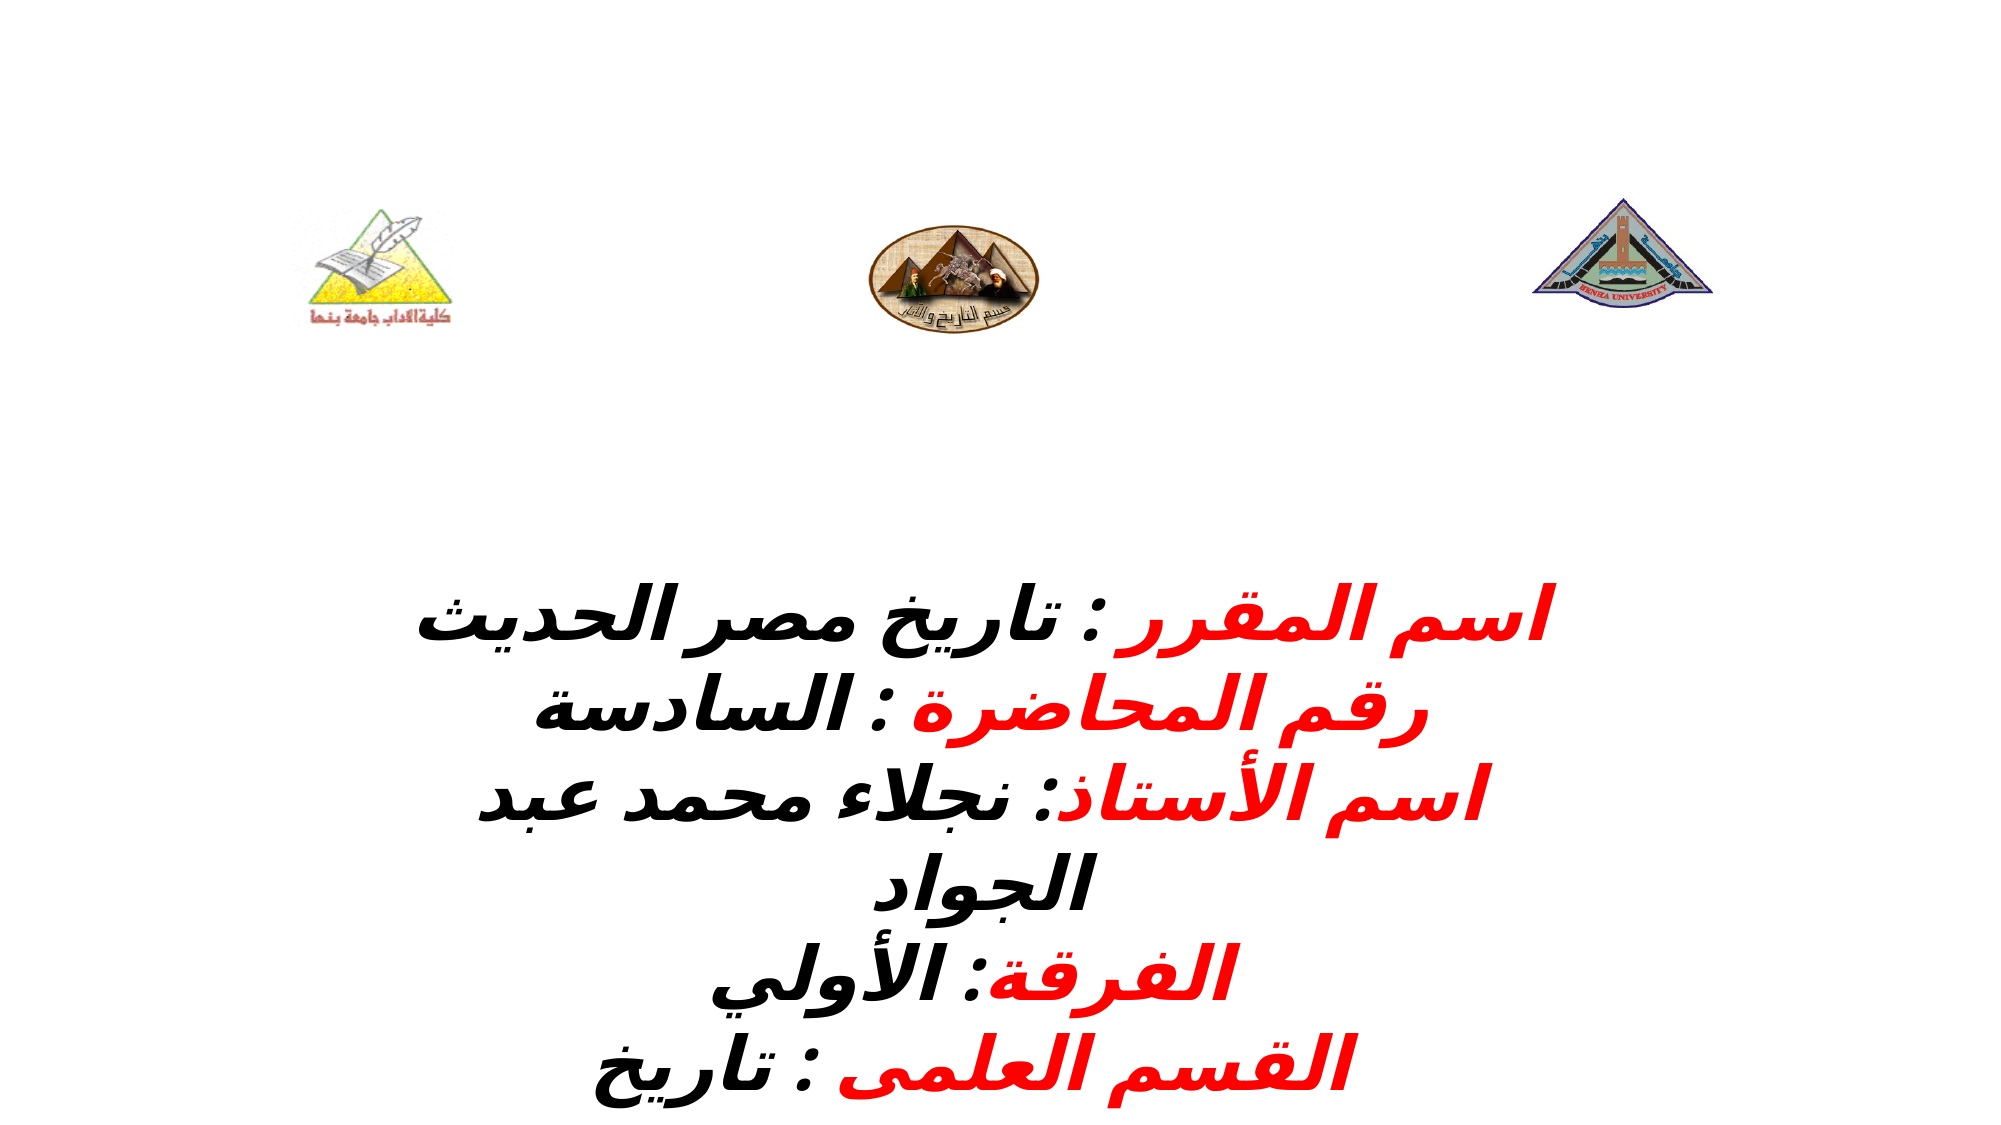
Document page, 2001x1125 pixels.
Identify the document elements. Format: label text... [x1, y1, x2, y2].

picture [1532, 198, 1713, 308]
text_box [292, 203, 471, 345]
picture [862, 219, 1047, 345]
text_box اسم المقرر : تاريخ مصر الحديث رقم المحاضرة : السادسة اسم الأستاذ: نجلاء محمد عبد الجواد الفرقة: الأولي القسم العلمى : تاريخ [340, 558, 1619, 1114]
